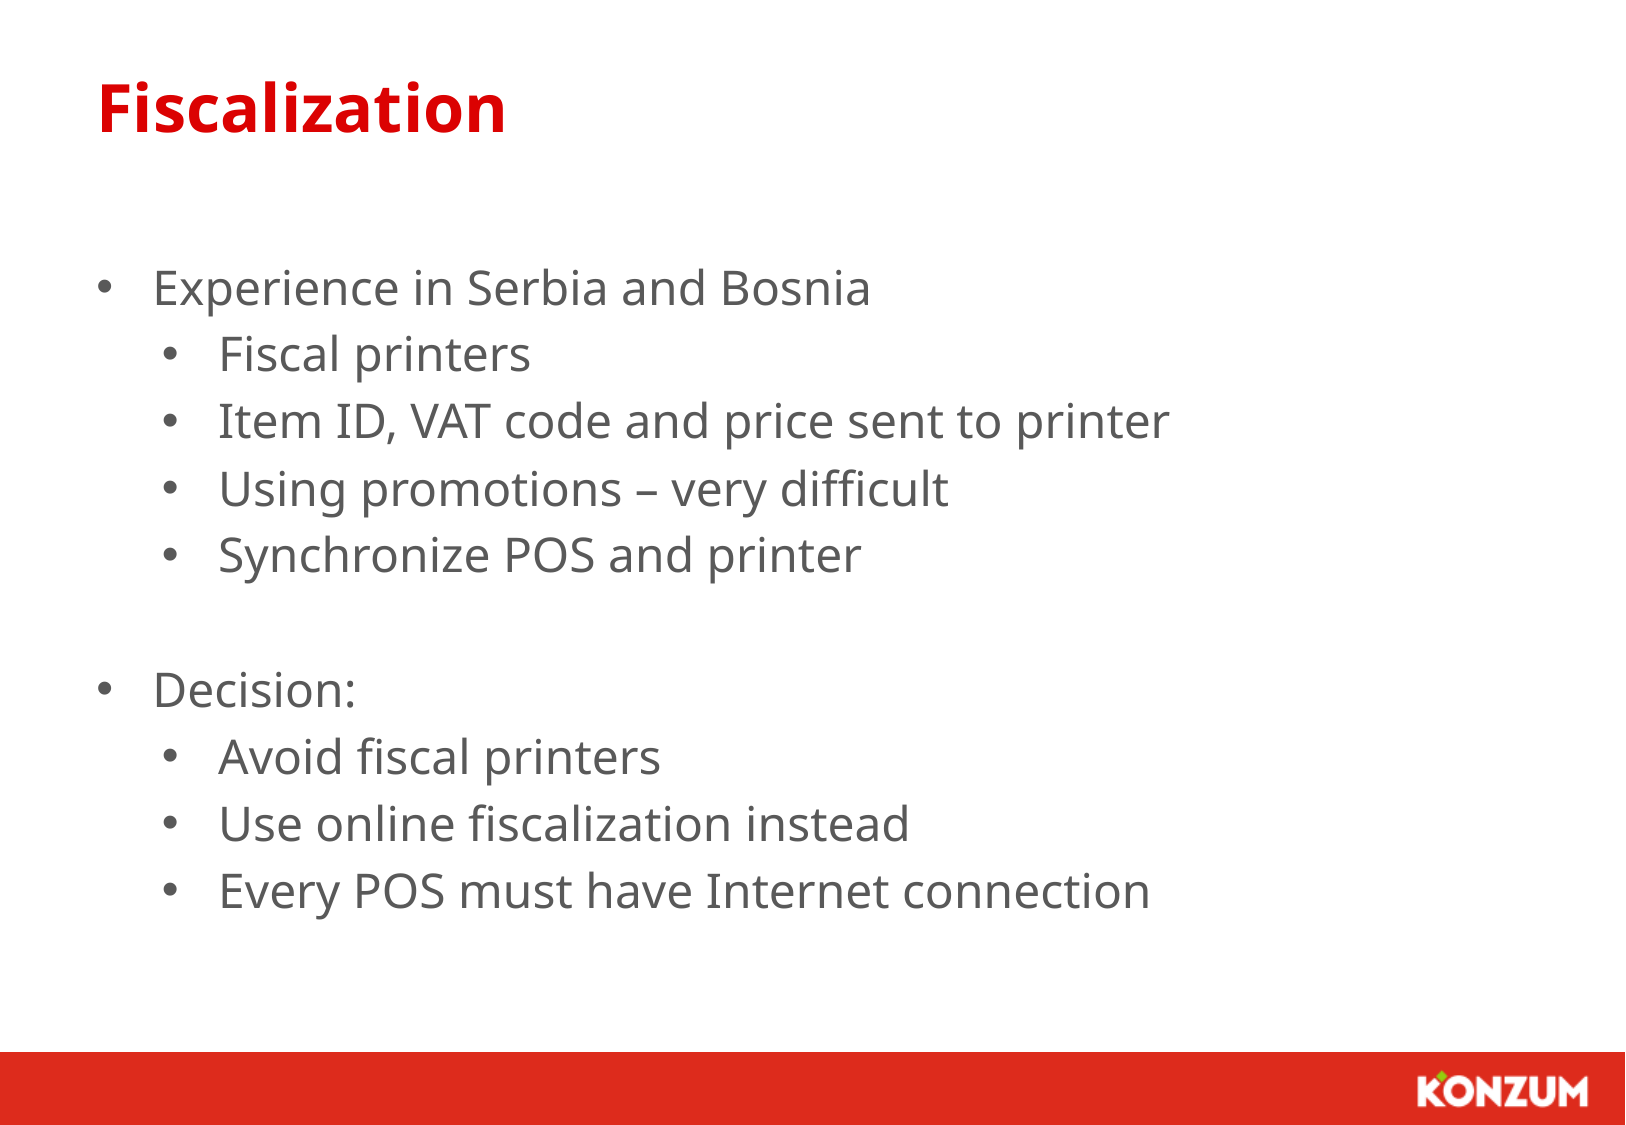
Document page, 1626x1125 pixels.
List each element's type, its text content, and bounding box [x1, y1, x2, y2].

list Experience in Serbia and Bosnia Fiscal printers Item ID, VAT code and price sent to printer Using promotions – very difficult Synchronize POS and printer Decision: Avoid fiscal printers Use online fiscalization instead Every POS must have Internet connection [81, 249, 1544, 1005]
title Fiscalization [81, 45, 1544, 168]
